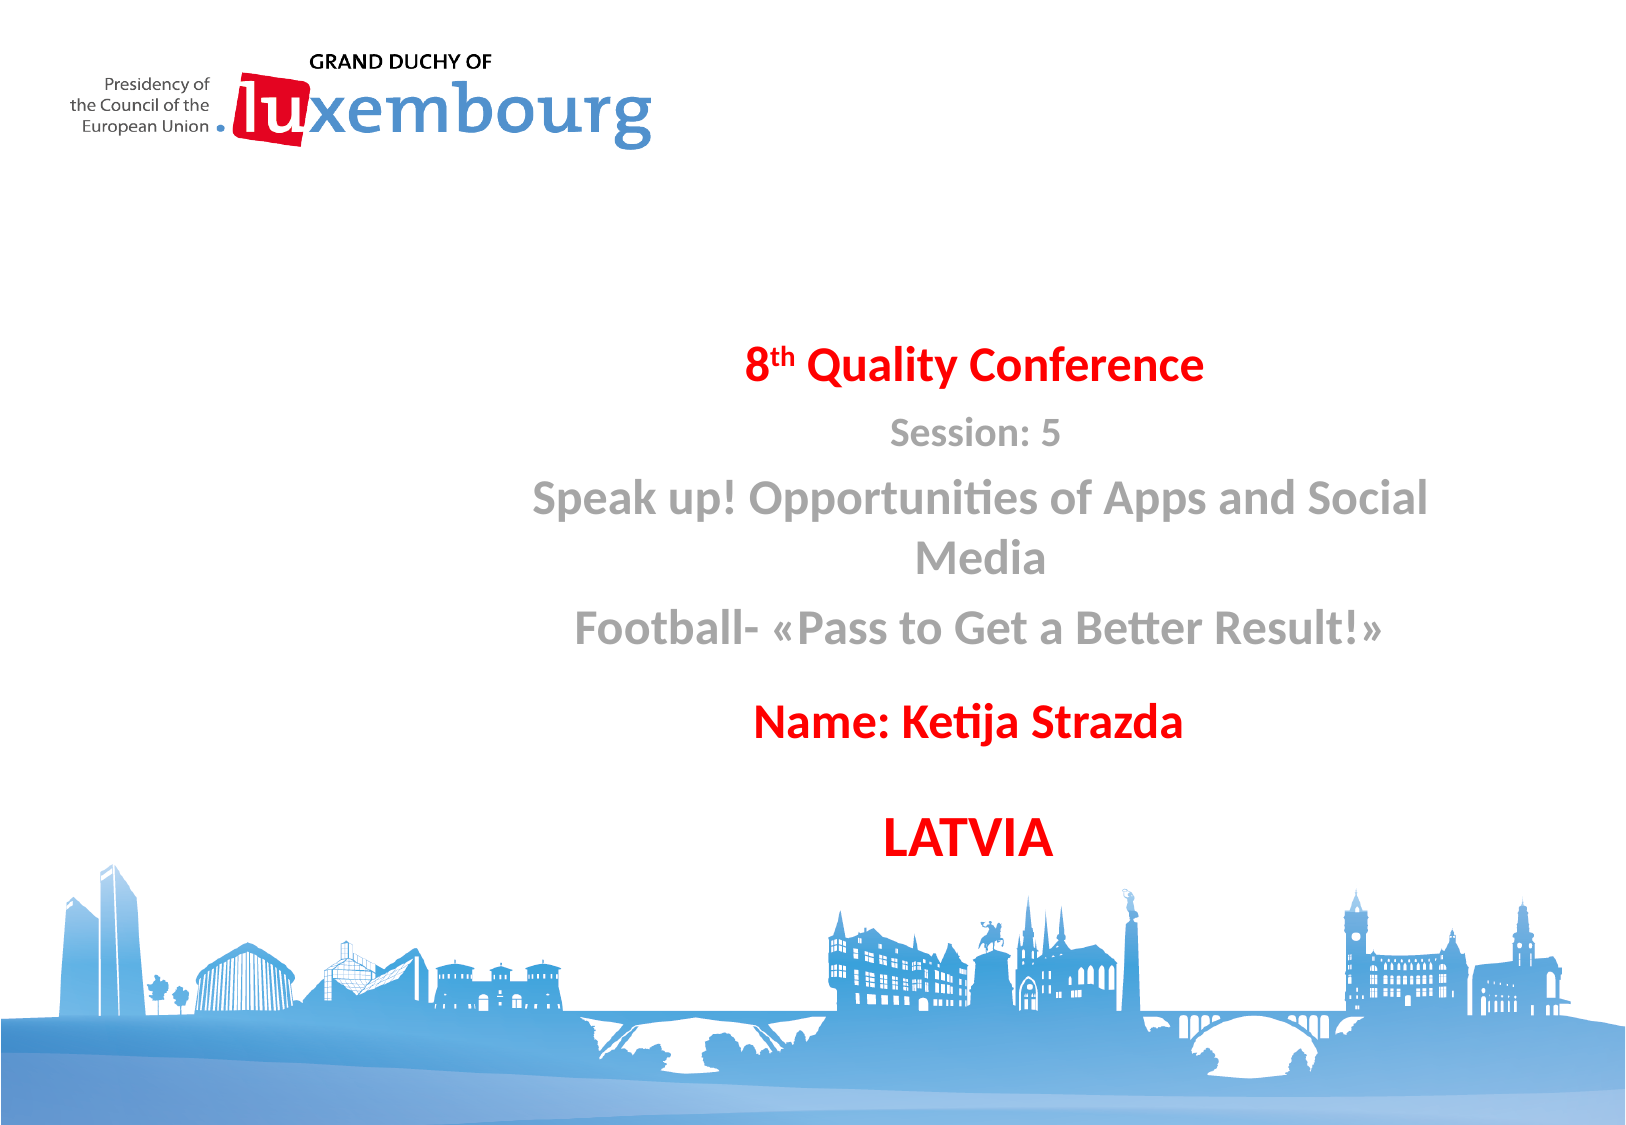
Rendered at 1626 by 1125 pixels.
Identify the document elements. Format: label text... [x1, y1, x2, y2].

title 8th Quality Conference [588, 278, 1374, 445]
picture [70, 54, 651, 150]
slide_number Name: Ketija Strazda LATVIA [732, 680, 1206, 760]
subtitle Session: 5 Speak up! Opportunities of Apps and Social Media Football- «Pass to Get a Better Result!» [484, 397, 1477, 646]
picture [1, 860, 1626, 1125]
